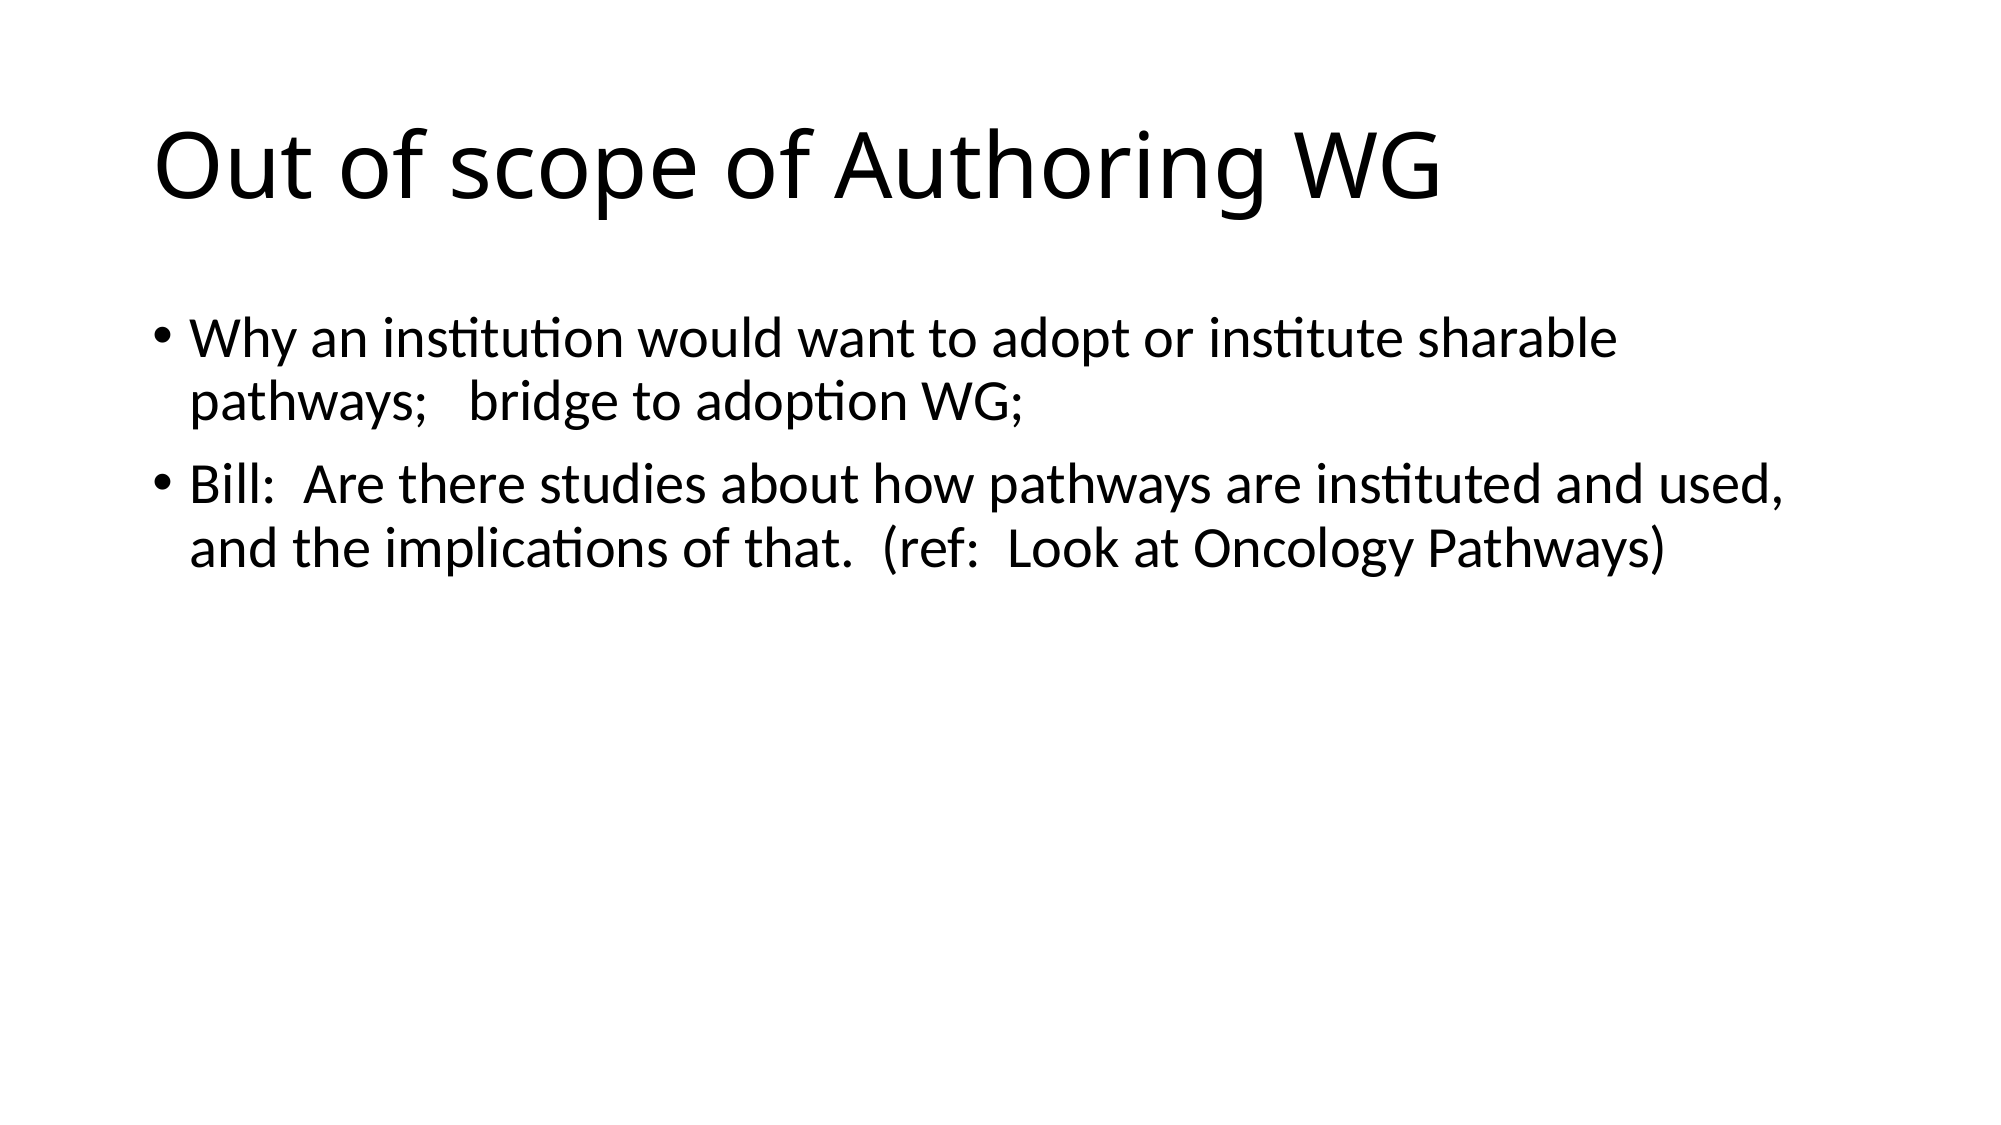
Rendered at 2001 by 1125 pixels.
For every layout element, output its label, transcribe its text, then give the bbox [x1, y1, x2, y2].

list Why an institution would want to adopt or institute sharable pathways; bridge to adoption WG; Bill: Are there studies about how pathways are instituted and used, and the implications of that. (ref: Look at Oncology Pathways) [137, 299, 1863, 1014]
title Out of scope of Authoring WG [137, 59, 1863, 278]
